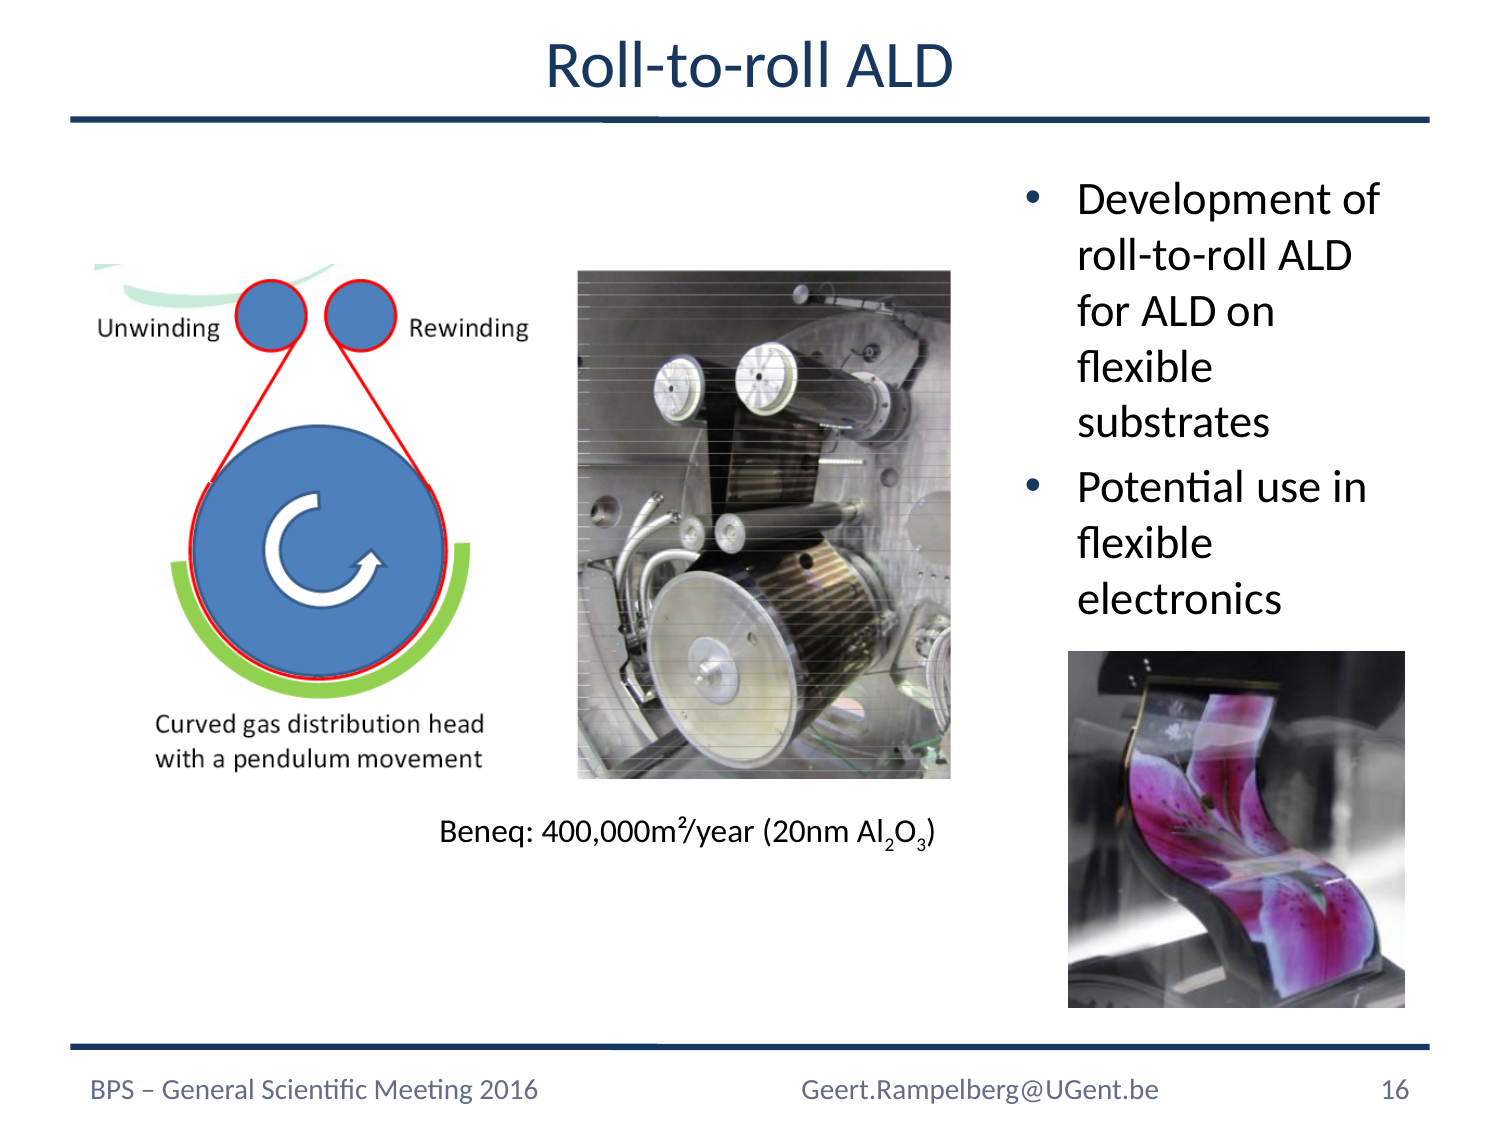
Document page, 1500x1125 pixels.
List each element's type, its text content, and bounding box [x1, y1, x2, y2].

slide_number 16 [1287, 1057, 1425, 1118]
list Development of roll-to-roll ALD for ALD on flexible substrates Potential use in flexible electronics [1009, 160, 1425, 634]
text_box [94, 264, 951, 858]
slide_number BPS – General Scientific Meeting 2016 [75, 1058, 666, 1118]
footer Geert.Rampelberg@UGent.be [744, 1058, 1217, 1118]
title Roll-to-roll ALD [75, 13, 1425, 108]
picture [1068, 650, 1405, 1008]
